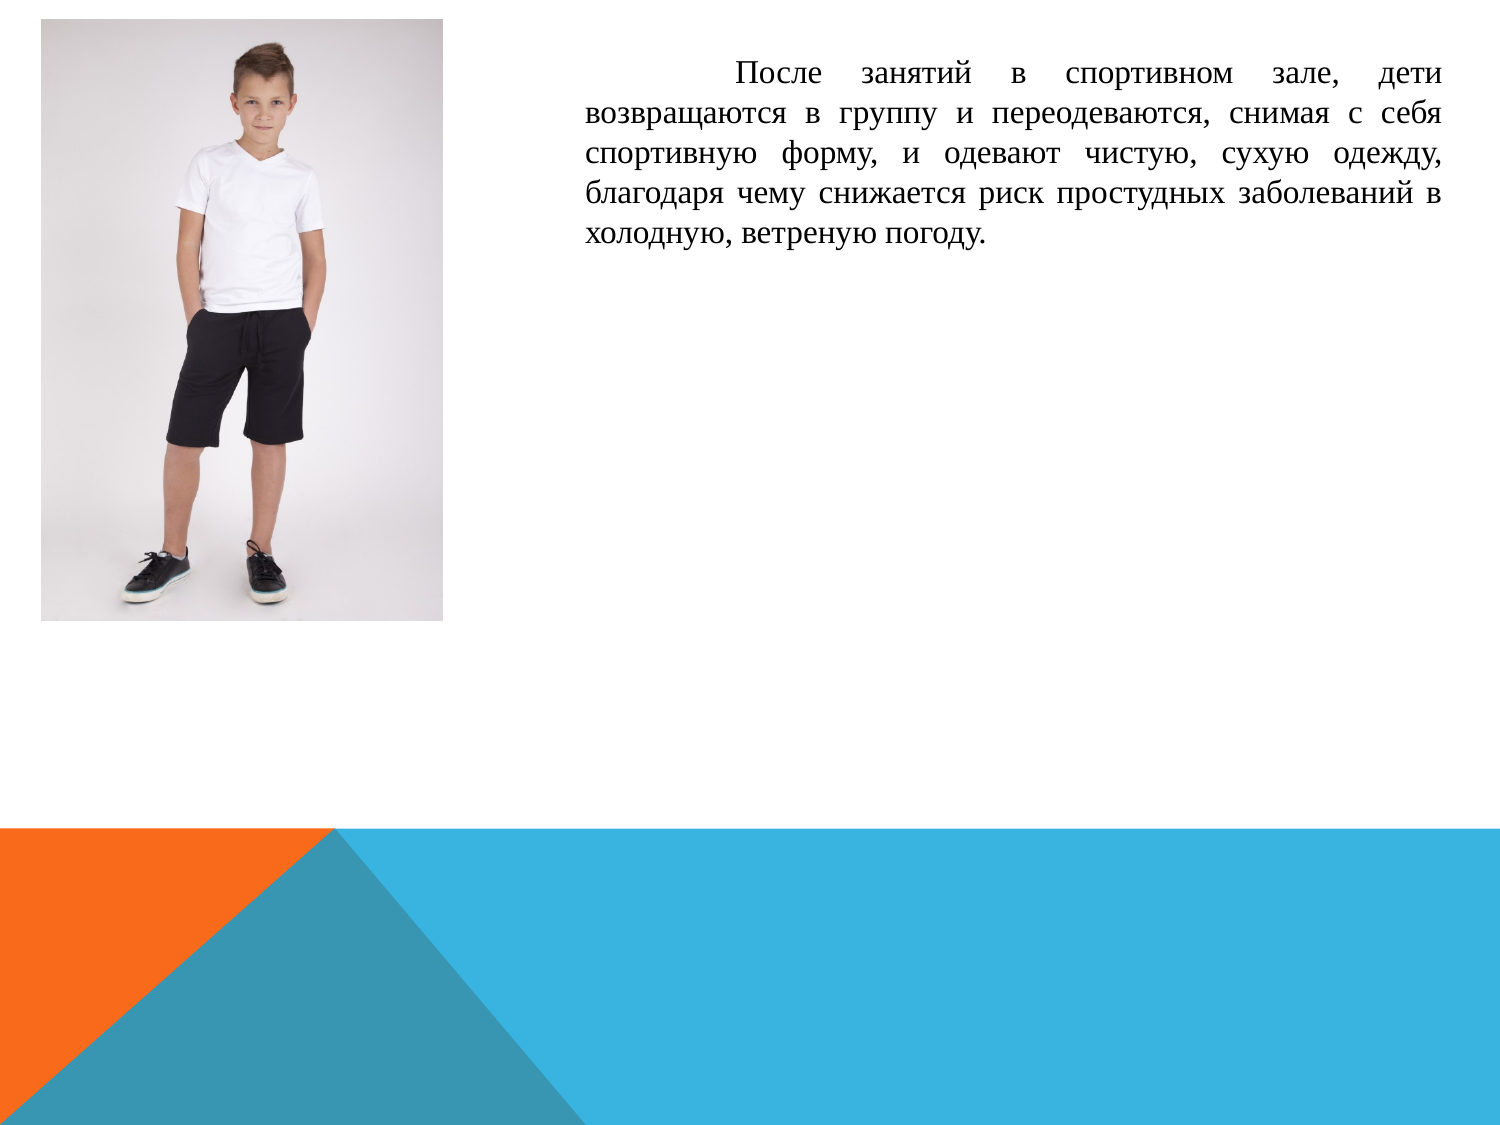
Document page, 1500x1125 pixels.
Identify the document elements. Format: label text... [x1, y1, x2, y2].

picture [40, 18, 443, 621]
list После занятий в спортивном зале, дети возвращаются в группу и переодеваются, снимая с себя спортивную форму, и одевают чистую, сухую одежду, благодаря чему снижается риск простудных заболеваний в холодную, ветреную погоду. [513, 42, 1459, 768]
